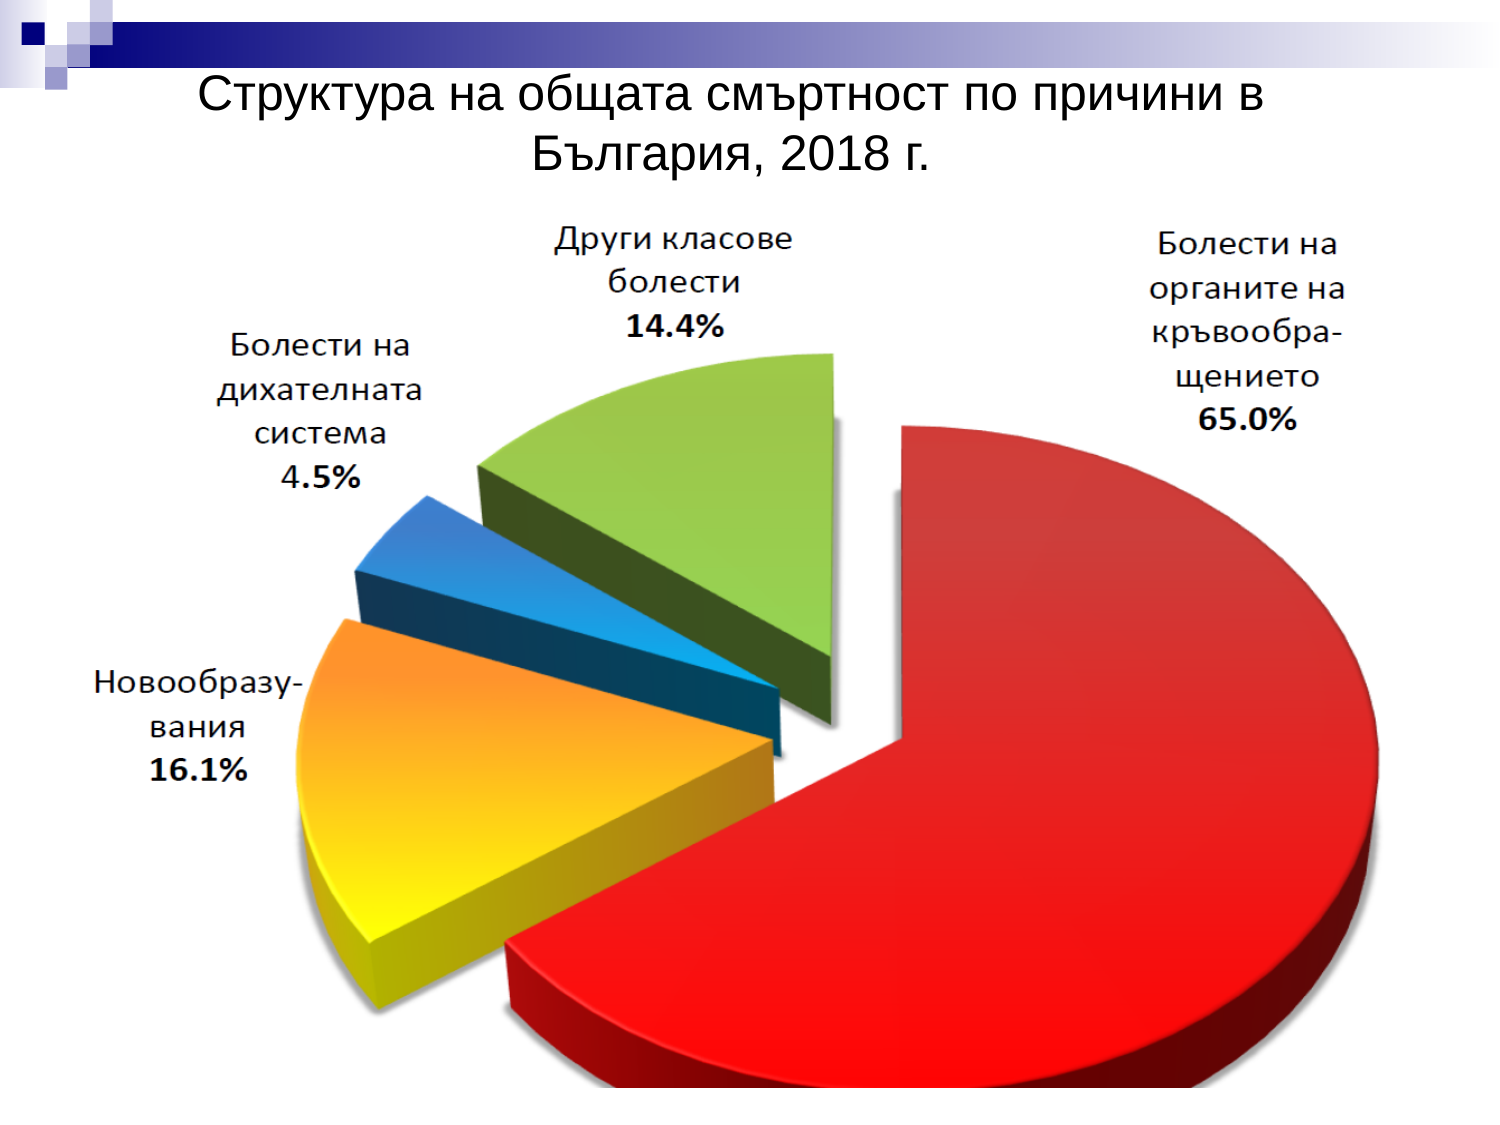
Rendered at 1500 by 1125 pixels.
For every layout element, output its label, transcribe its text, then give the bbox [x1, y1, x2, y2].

text_box [24, 24, 1388, 86]
picture [87, 217, 1388, 1088]
text_box Структура на общата смъртност по причини в България, 2018 г. [99, 53, 1363, 188]
